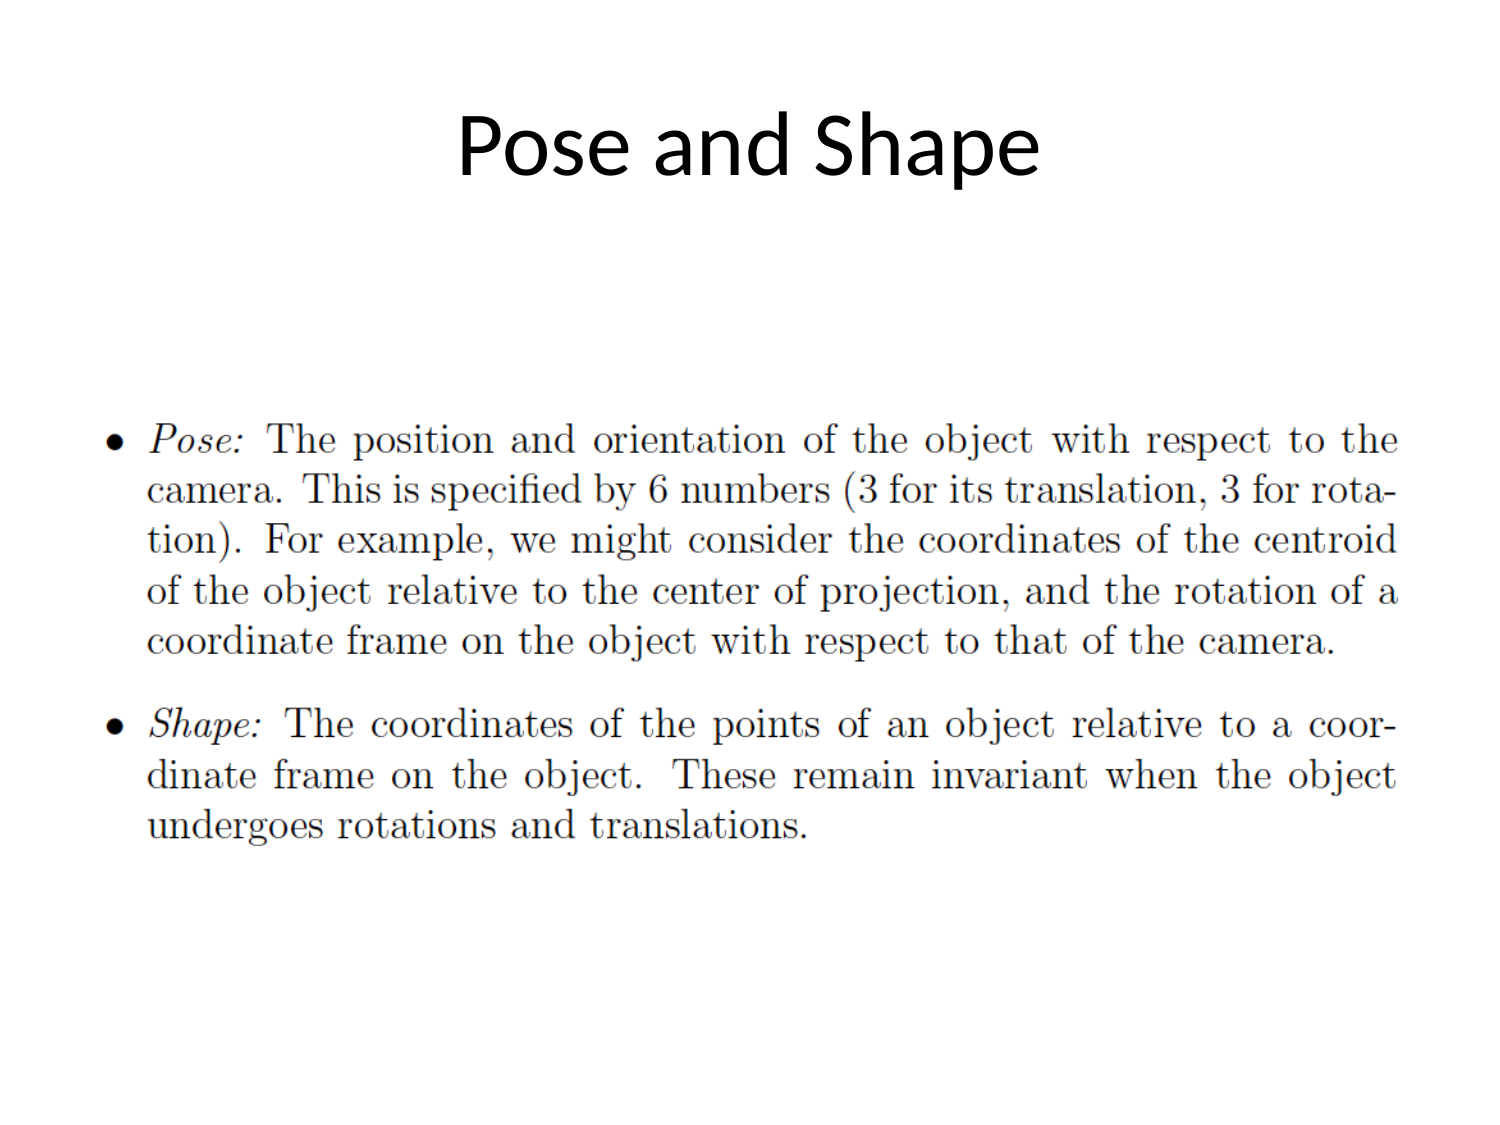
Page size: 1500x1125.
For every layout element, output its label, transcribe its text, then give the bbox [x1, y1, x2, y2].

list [74, 262, 1426, 1006]
title Pose and Shape [75, 45, 1425, 233]
